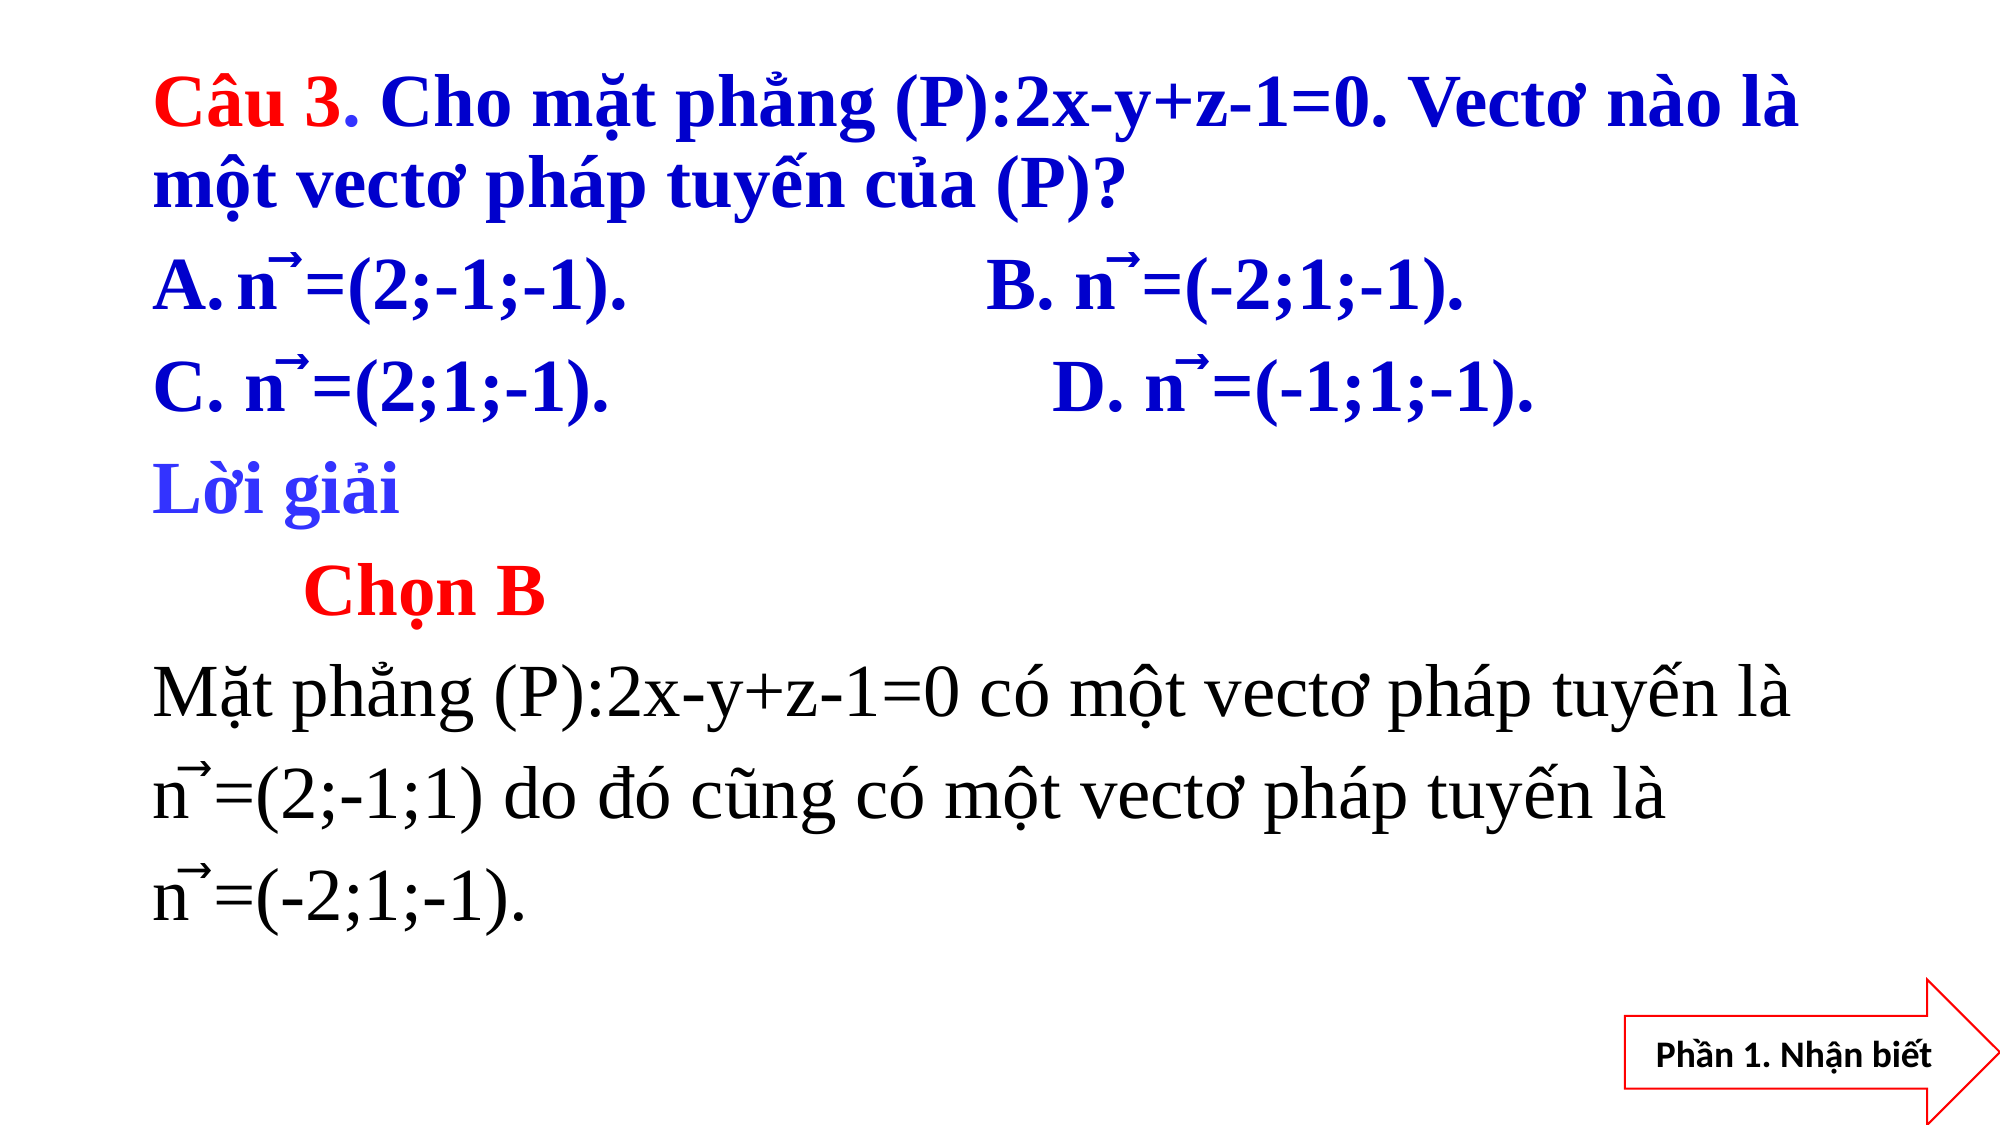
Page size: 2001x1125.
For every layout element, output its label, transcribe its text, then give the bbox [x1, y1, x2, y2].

text_box Phần 1. Nhận biết [1623, 977, 2000, 1125]
list Câu 3. Cho mặt phẳng (P):2x-y+z-1=0. Vectơ nào là một vectơ pháp tuyến của (P)? n ⃗=(2;-1;-1). B. n ⃗=(-2;1;-1). C. n ⃗=(2;1;-1). D. n ⃗=(-1;1;-1). Lời giải Chọn B Mặt phẳng (P):2x-y+z-1=0 có một vectơ pháp tuyến là n ⃗=(2;-1;1) do đó cũng có một vectơ pháp tuyến là n ⃗=(-2;1;-1). [137, 54, 1863, 1014]
